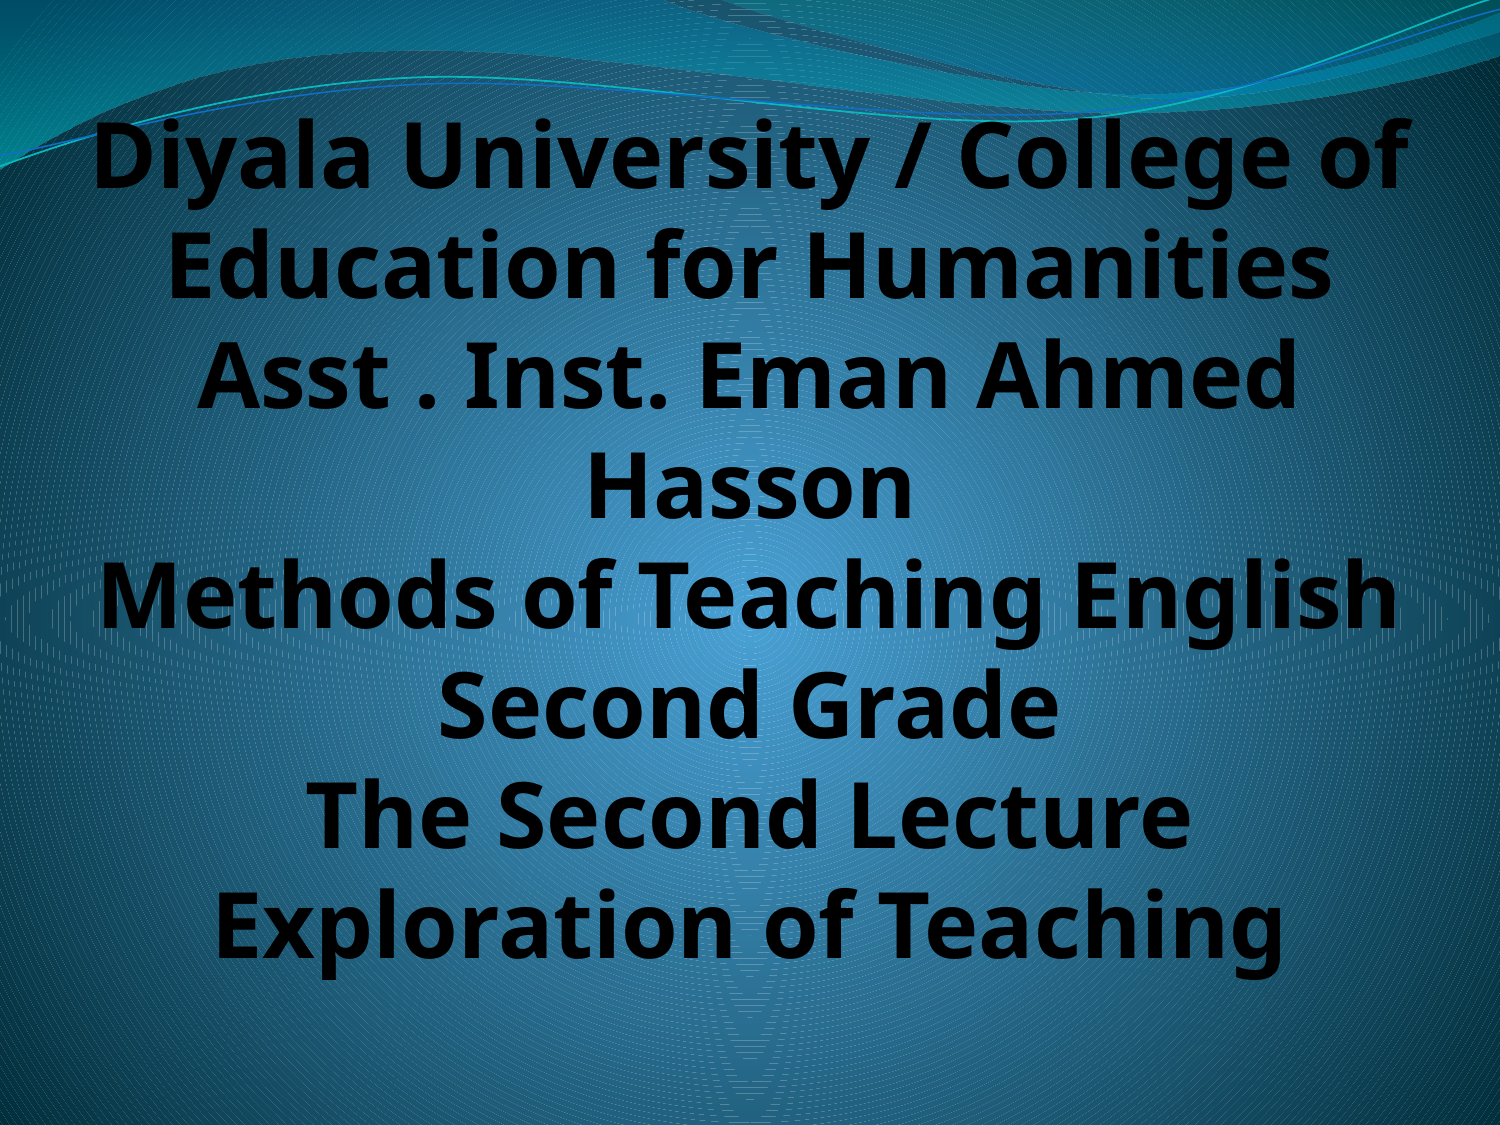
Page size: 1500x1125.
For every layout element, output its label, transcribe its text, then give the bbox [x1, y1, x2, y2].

text_box Diyala University / College of Education for Humanities Asst . Inst. Eman Ahmed Hasson Methods of Teaching English Second Grade The Second Lecture Exploration of Teaching [64, 89, 1436, 985]
